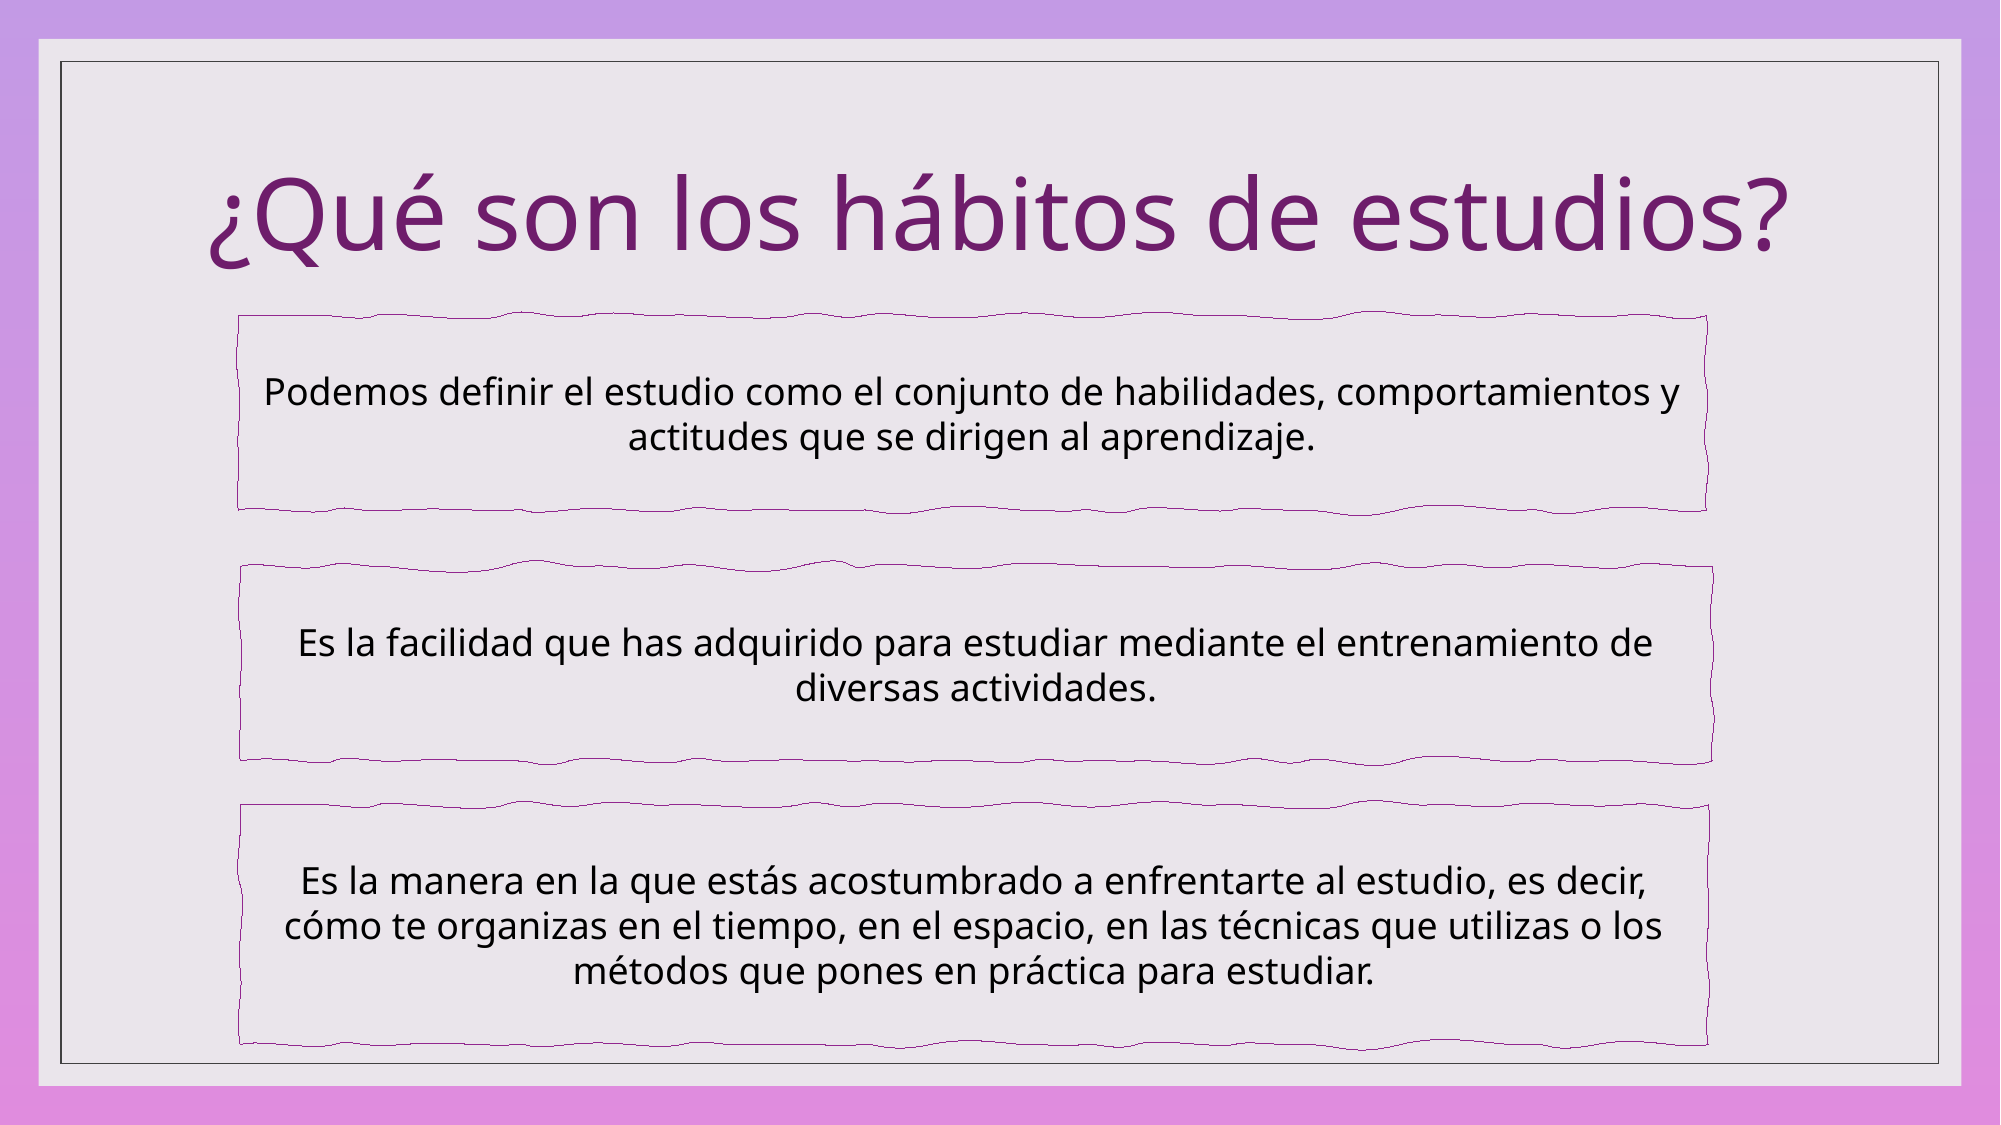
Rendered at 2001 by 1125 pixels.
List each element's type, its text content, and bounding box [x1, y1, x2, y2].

text_box Es la facilidad que has adquirido para estudiar mediante el entrenamiento de diversas actividades. [238, 560, 1715, 766]
title ¿Qué son los hábitos de estudios? [174, 105, 1825, 331]
text_box Es la manera en la que estás acostumbrado a enfrentarte al estudio, es decir, cómo te organizas en el tiempo, en el espacio, en las técnicas que utilizas o los métodos que pones en práctica para estudiar. [237, 800, 1710, 1051]
text_box Podemos definir el estudio como el conjunto de habilidades, comportamientos y actitudes que se dirigen al aprendizaje. [236, 311, 1709, 516]
